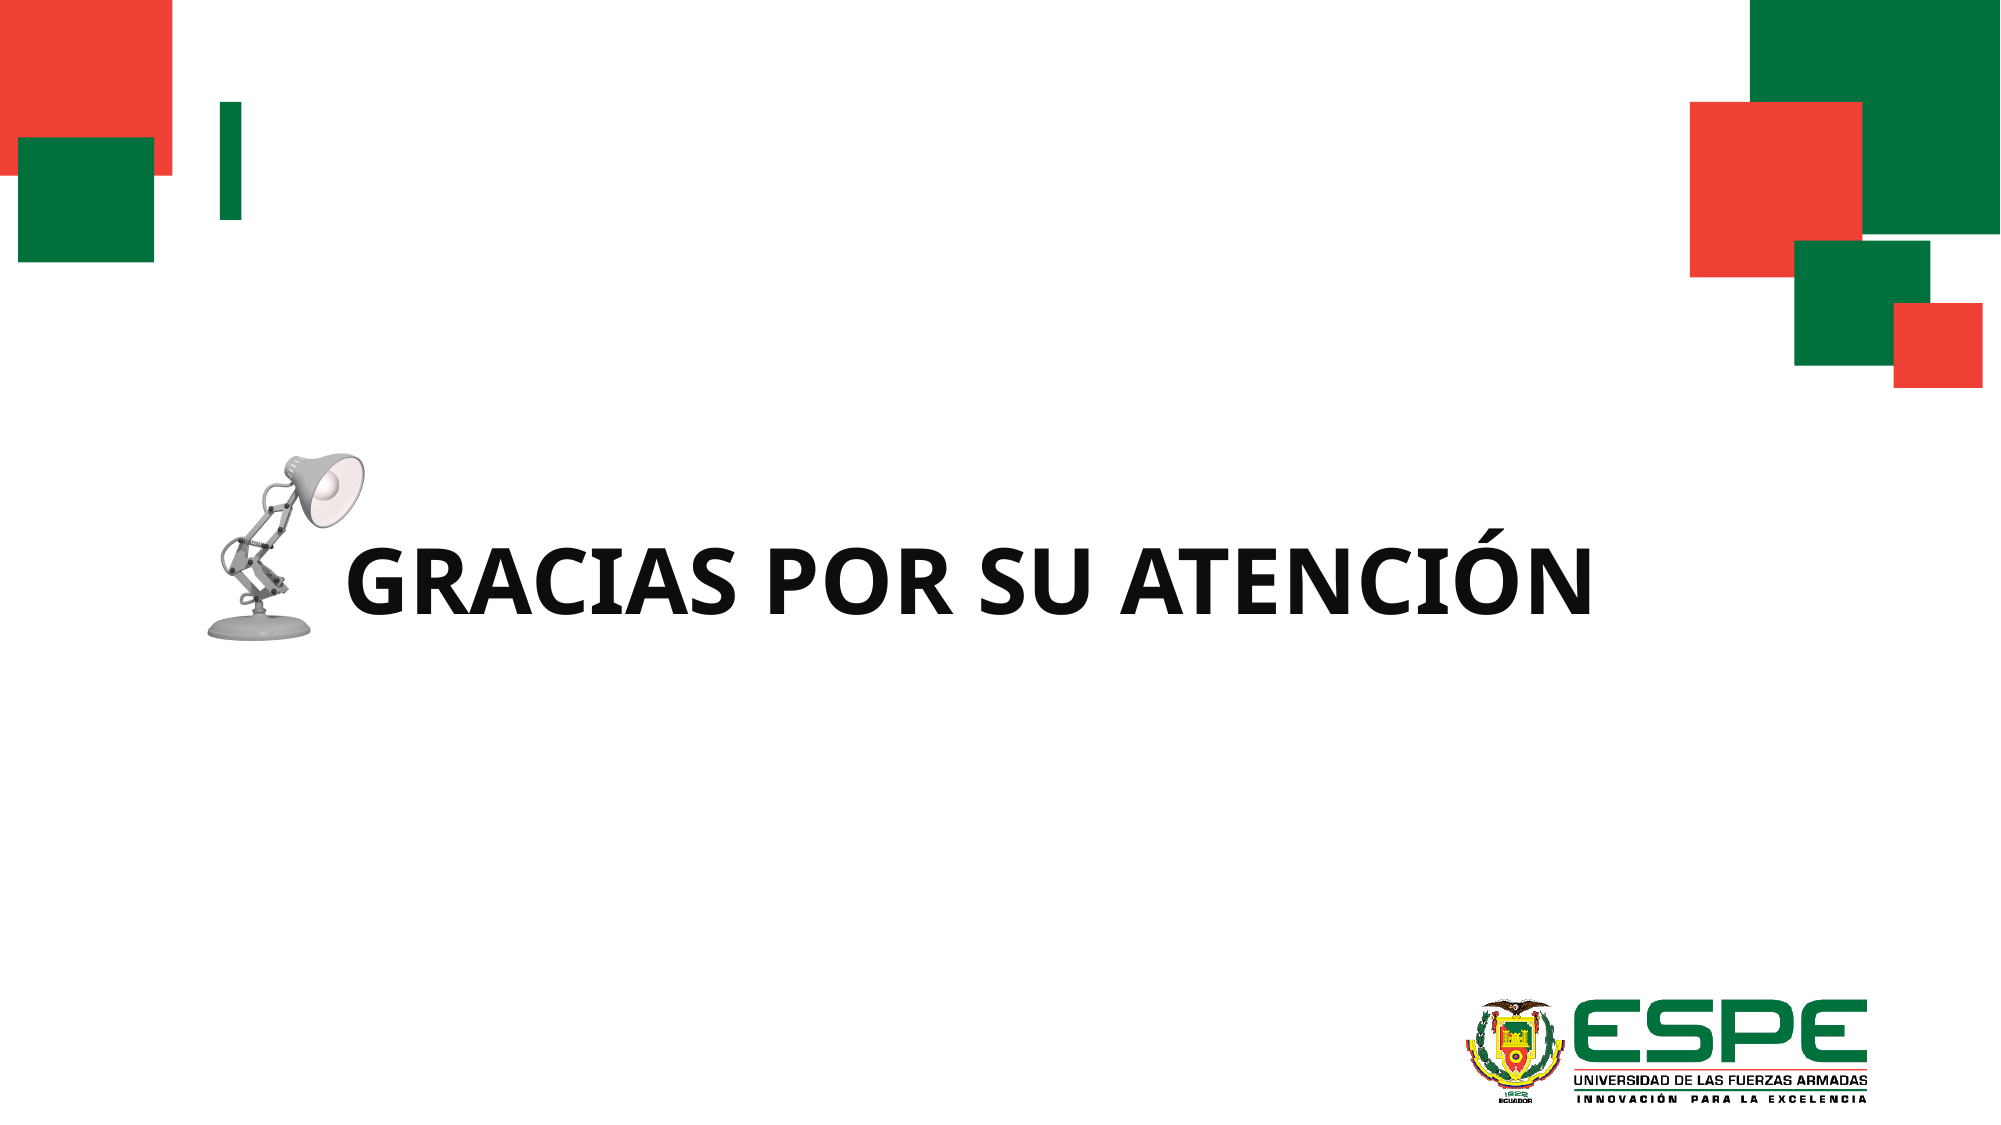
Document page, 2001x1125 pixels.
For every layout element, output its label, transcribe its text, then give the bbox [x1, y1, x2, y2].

title GRACIAS POR SU ATENCIÓN [375, 523, 1747, 642]
picture [1466, 999, 1867, 1103]
picture [200, 450, 375, 645]
